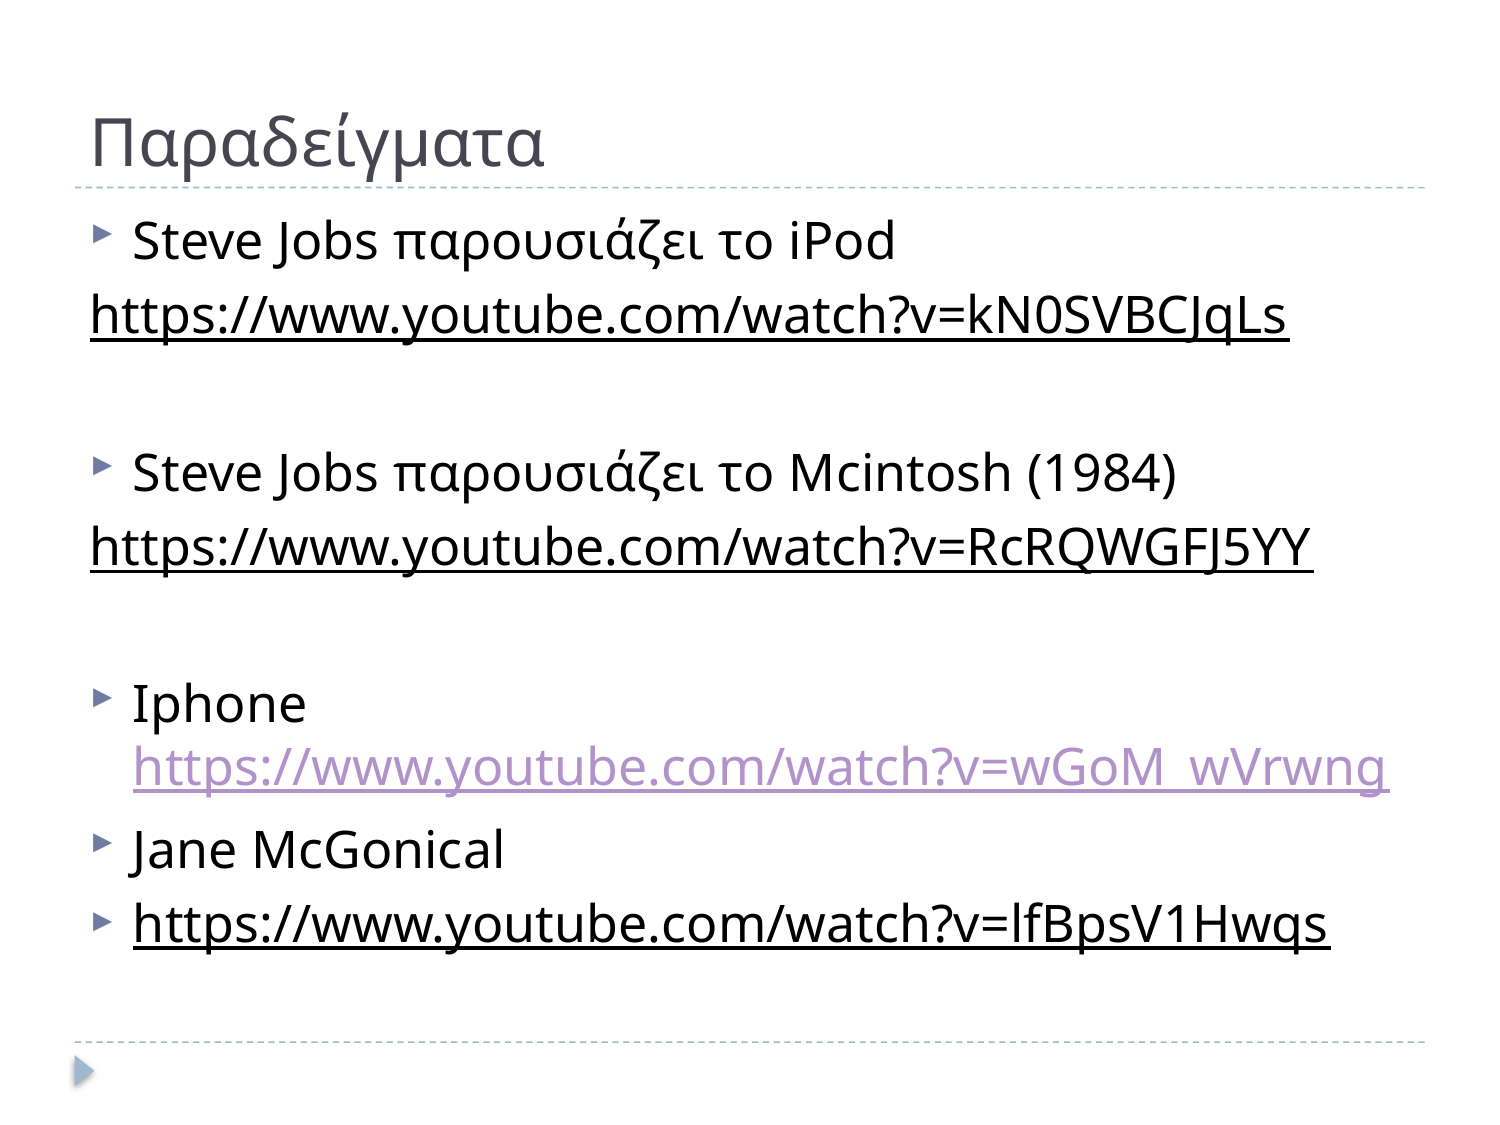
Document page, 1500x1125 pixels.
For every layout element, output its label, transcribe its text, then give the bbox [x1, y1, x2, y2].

title Παραδείγματα [75, 24, 1425, 188]
list Steve Jobs παρουσιάζει το iPod https://www.youtube.com/watch?v=kN0SVBCJqLs Steve Jobs παρουσιάζει το Mcintosh (1984) https://www.youtube.com/watch?v=RcRQWGFJ5YY Iphone https://www.youtube.com/watch?v=wGoM_wVrwng Jane McGonical https://www.youtube.com/watch?v=lfBpsV1Hwqs [75, 200, 1425, 1010]
